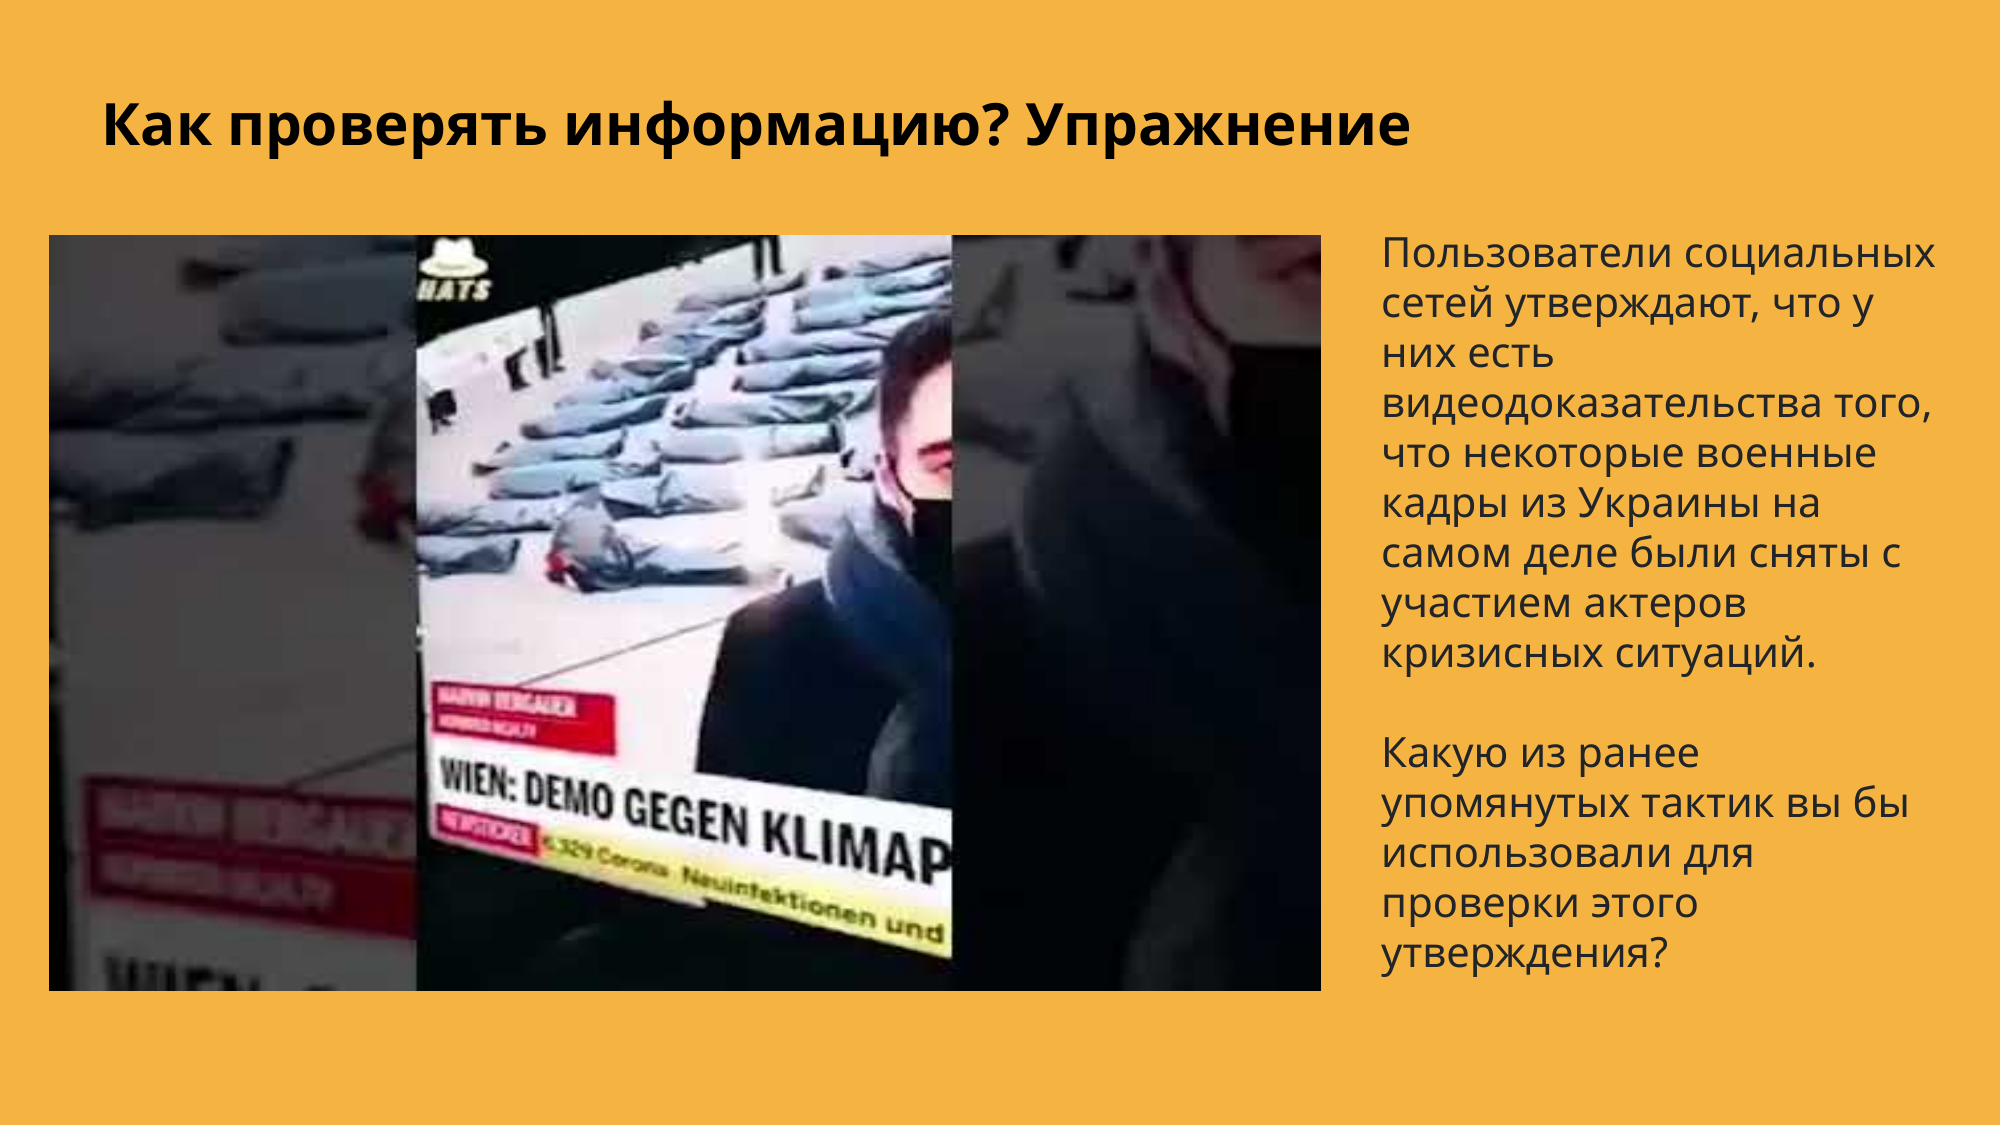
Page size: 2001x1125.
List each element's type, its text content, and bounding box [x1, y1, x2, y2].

text_box Пользователи социальных сетей утверждают, что у них есть видеодоказательства того, что некоторые военные кадры из Украины на самом деле были сняты с участием актеров кризисных ситуаций. Какую из ранее упомянутых тактик вы бы использовали для проверки этого утверждения? [1372, 216, 1952, 985]
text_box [48, 234, 1322, 992]
text_box Как проверять информацию? Упражнение [92, 78, 1619, 167]
